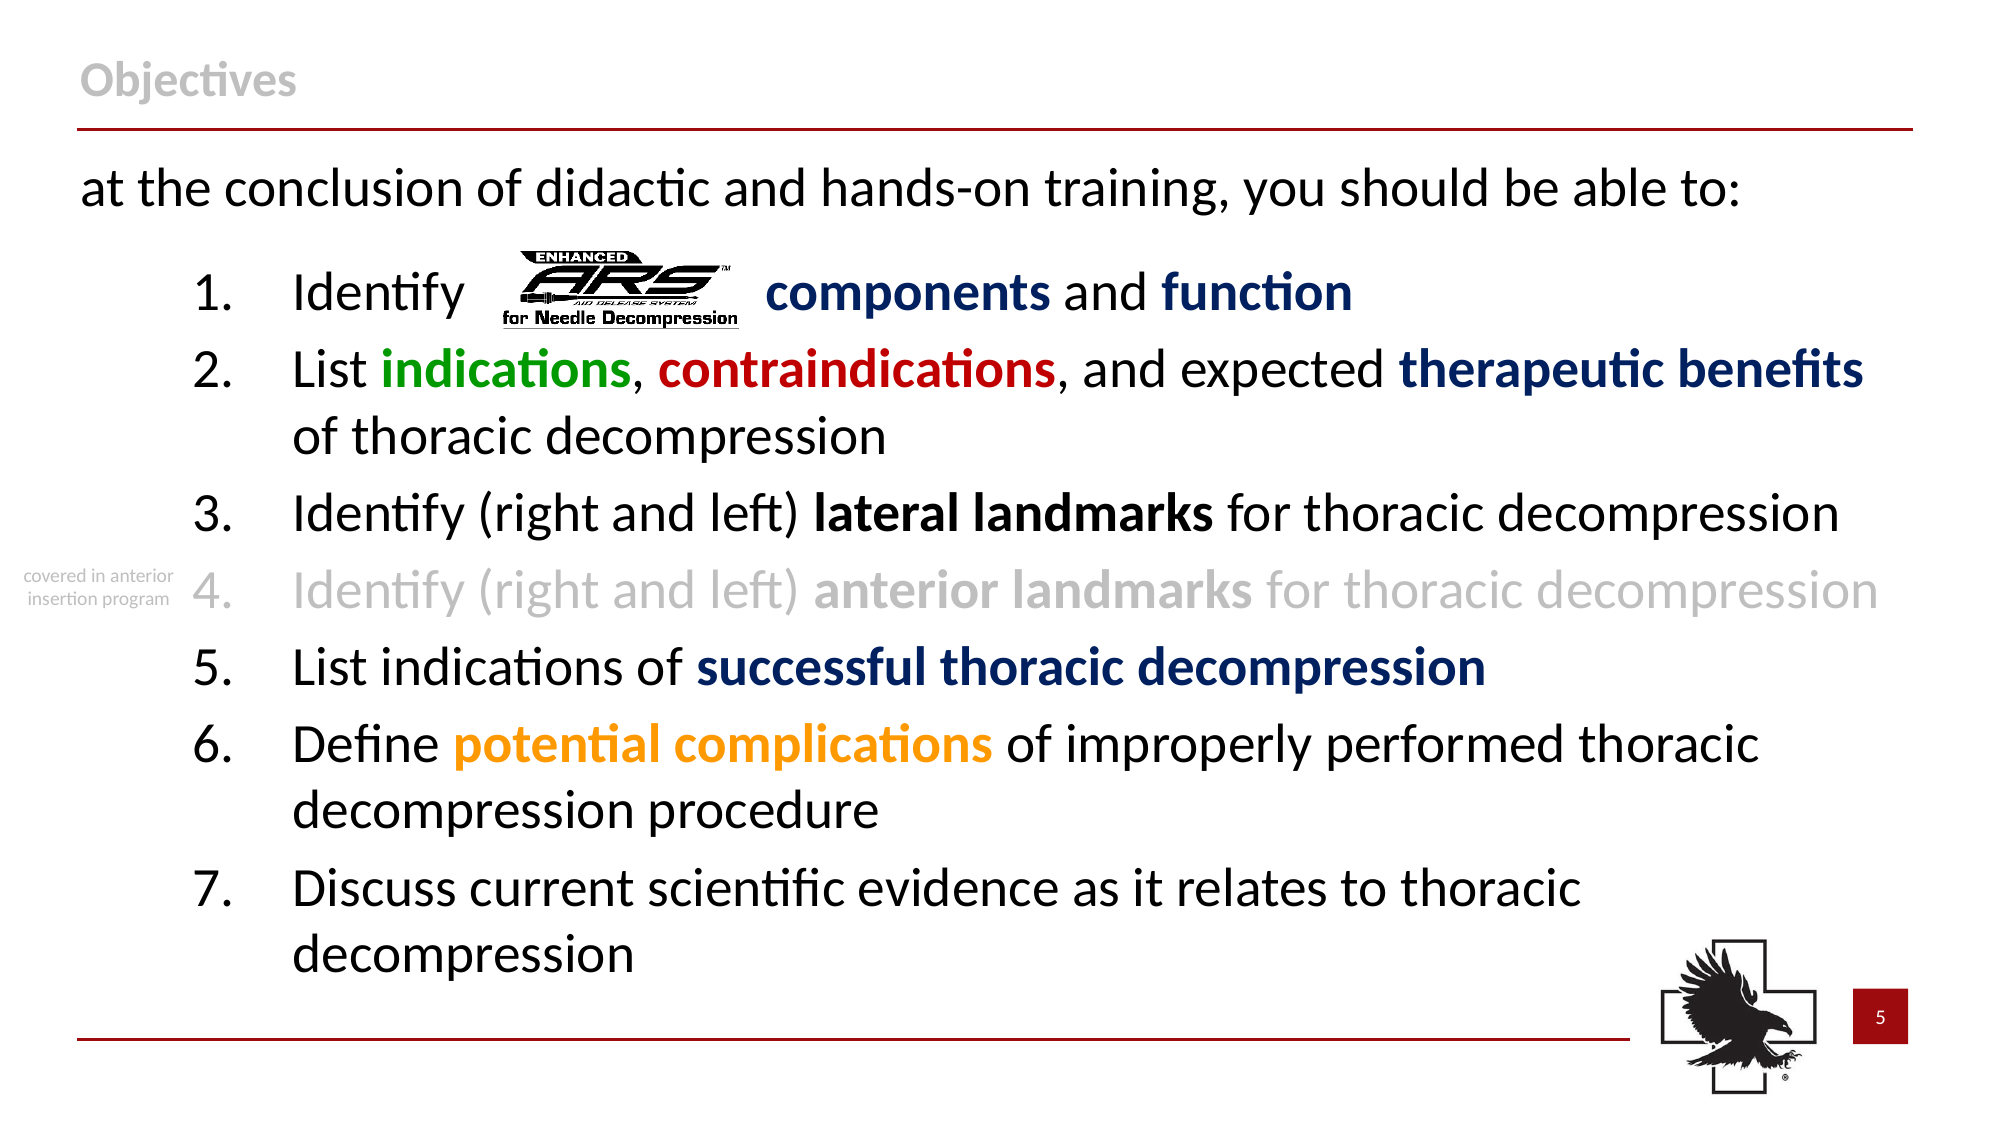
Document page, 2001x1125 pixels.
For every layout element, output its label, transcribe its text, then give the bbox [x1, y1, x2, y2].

text_box Objectives [65, 39, 341, 114]
slide_number 5 [1853, 988, 1909, 1045]
picture [501, 250, 739, 329]
picture [1658, 984, 1821, 1098]
text_box covered in anterior insertion program [0, 555, 204, 617]
list at the conclusion of didactic and hands-on training, you should be able to: Identify components and function List indications, contraindications, and expected therapeutic benefits of thoracic decompression Identify (right and left) lateral landmarks for thoracic decompression Identify (right and left) anterior landmarks for thoracic decompression List indications of successful thoracic decompression Define potential complications of improperly performed thoracic decompression procedure Discuss current scientific evidence as it relates to thoracic decompression [65, 150, 1921, 984]
